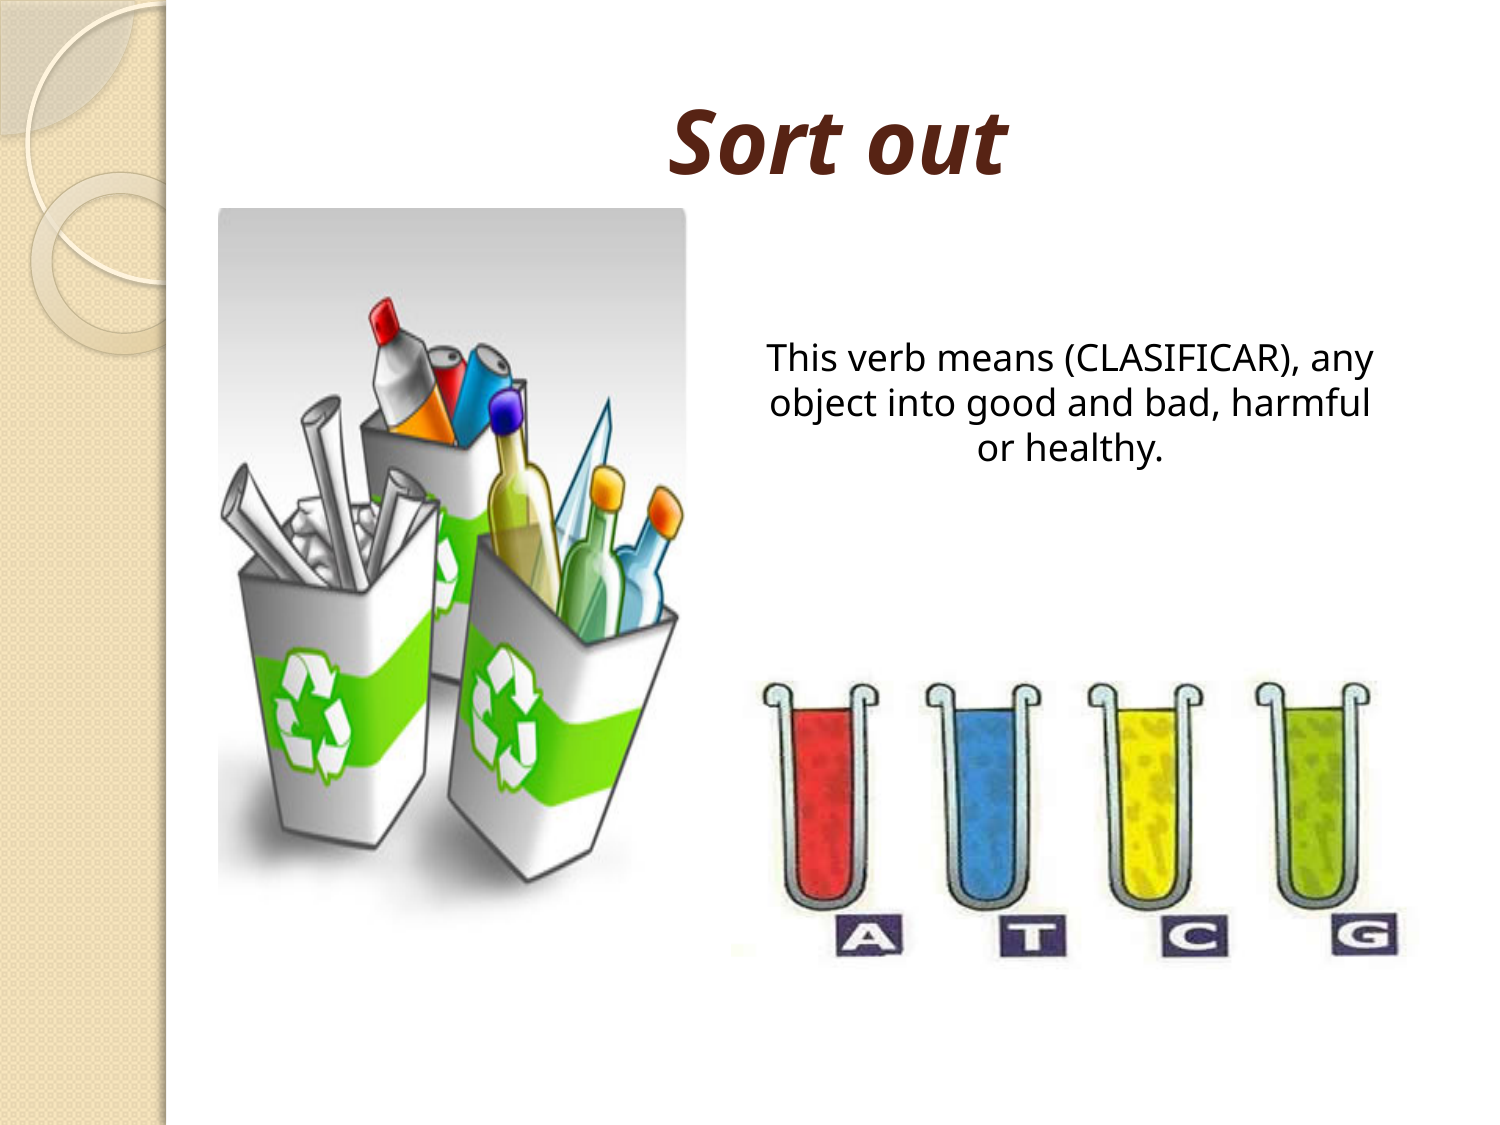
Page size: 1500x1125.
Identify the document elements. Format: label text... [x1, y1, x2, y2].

picture [731, 656, 1435, 994]
picture [218, 207, 688, 977]
title Sort out [235, 45, 1466, 233]
text_box This verb means (CLASIFICAR), any object into good and bad, harmful or healthy. [736, 326, 1405, 476]
